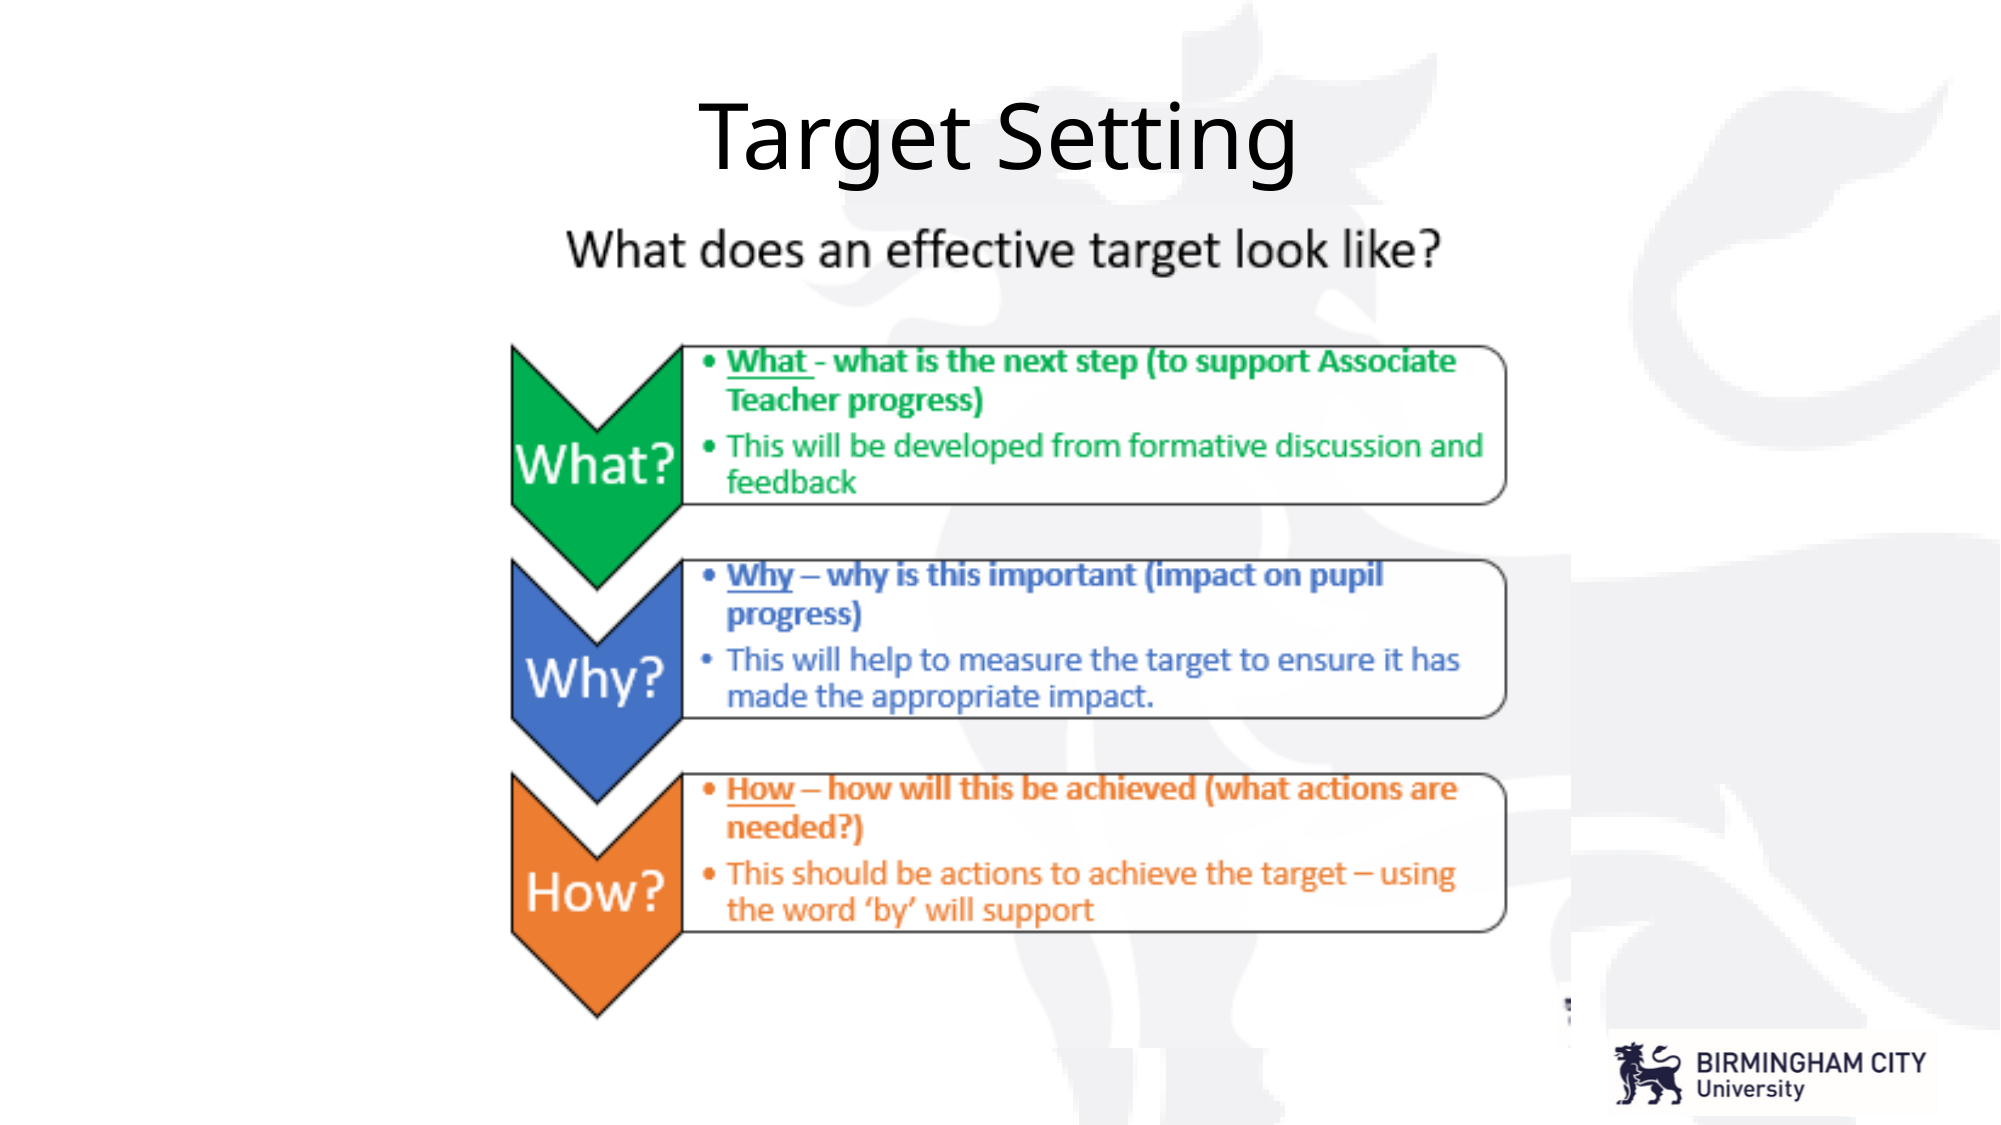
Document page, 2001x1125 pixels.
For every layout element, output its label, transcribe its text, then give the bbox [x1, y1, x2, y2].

picture [1608, 1029, 1938, 1116]
title Target Setting [353, 30, 1647, 249]
picture [429, 205, 1571, 1048]
